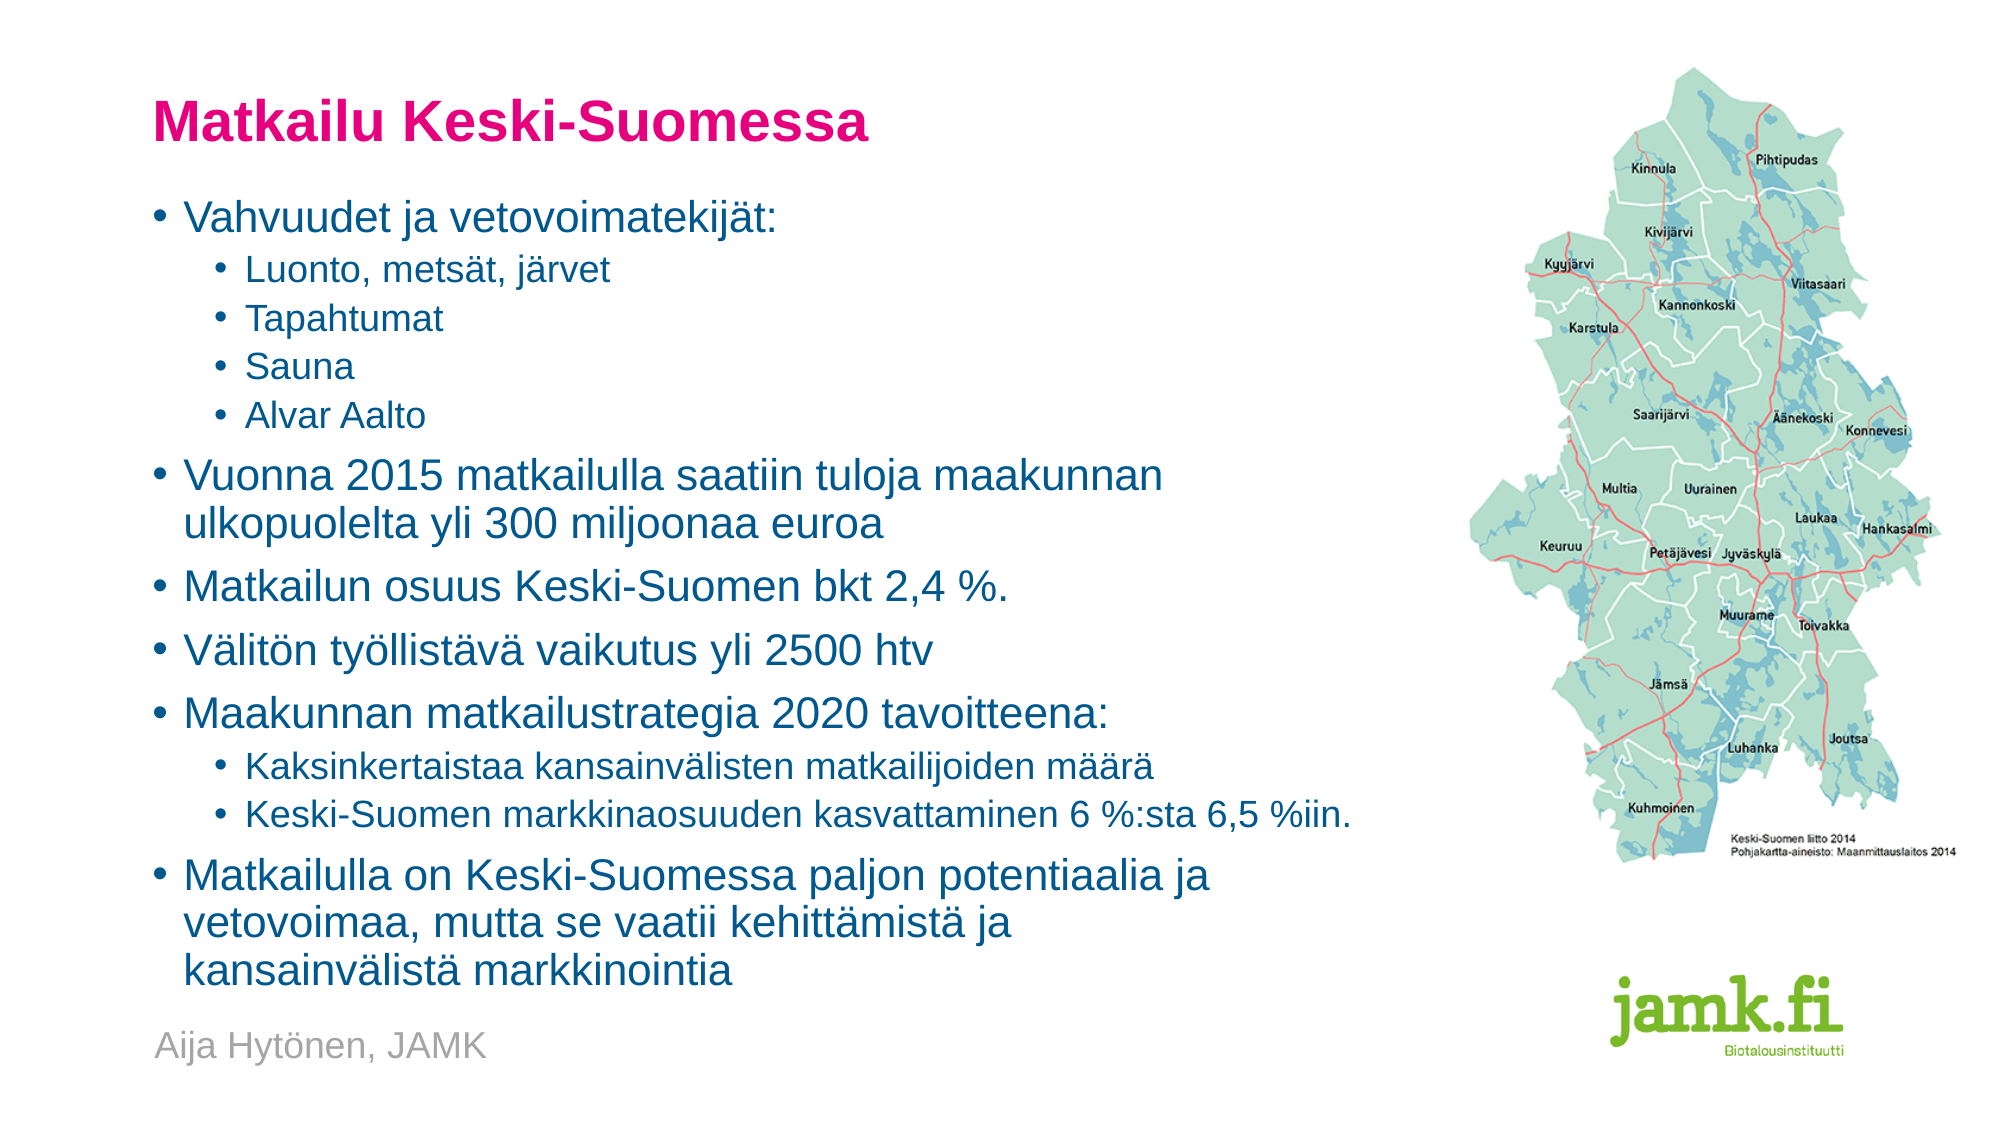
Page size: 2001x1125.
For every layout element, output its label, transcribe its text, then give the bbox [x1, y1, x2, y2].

picture [1584, 961, 1863, 1073]
list Vahvuudet ja vetovoimatekijät: Luonto, metsät, järvet Tapahtumat Sauna Alvar Aalto Vuonna 2015 matkailulla saatiin tuloja maakunnan ulkopuolelta yli 300 miljoonaa euroa Matkailun osuus Keski-Suomen bkt 2,4 %. Välitön työllistävä vaikutus yli 2500 htv Maakunnan matkailustrategia 2020 tavoitteena: Kaksinkertaistaa kansainvälisten matkailijoiden määrä Keski-Suomen markkinaosuuden kasvattaminen 6 %:sta 6,5 %iin. Matkailulla on Keski-Suomessa paljon potentiaalia ja vetovoimaa, mutta se vaatii kehittämistä ja kansainvälistä markkinointia [137, 186, 1863, 1014]
picture [1464, 35, 1960, 868]
title Matkailu Keski-Suomessa [137, 59, 1464, 186]
text_box Aija Hytönen, JAMK [139, 1013, 503, 1073]
